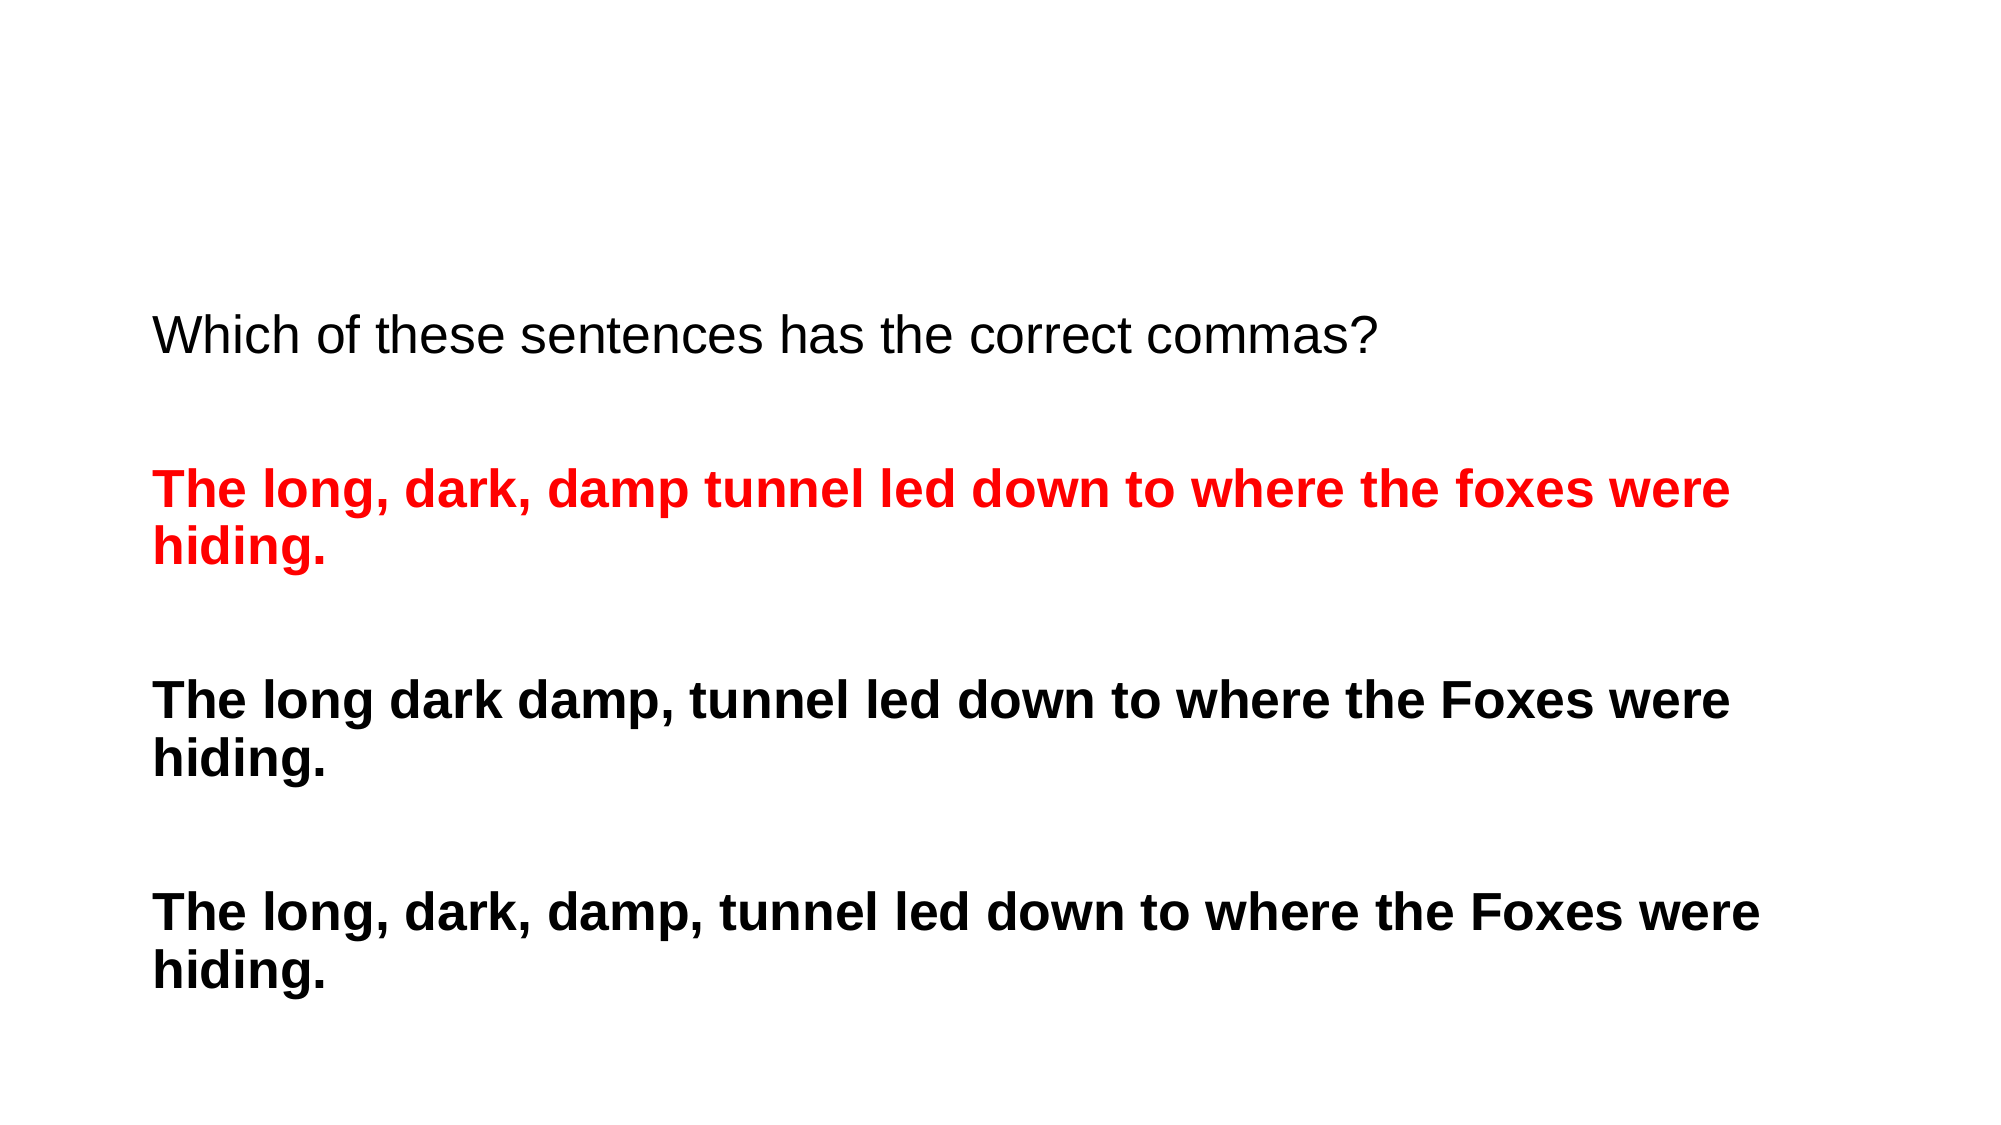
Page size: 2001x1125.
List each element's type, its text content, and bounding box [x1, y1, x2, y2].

list Which of these sentences has the correct commas? The long, dark, damp tunnel led down to where the foxes were hiding. The long dark damp, tunnel led down to where the Foxes were hiding. The long, dark, damp, tunnel led down to where the Foxes were hiding. [137, 299, 1863, 1014]
